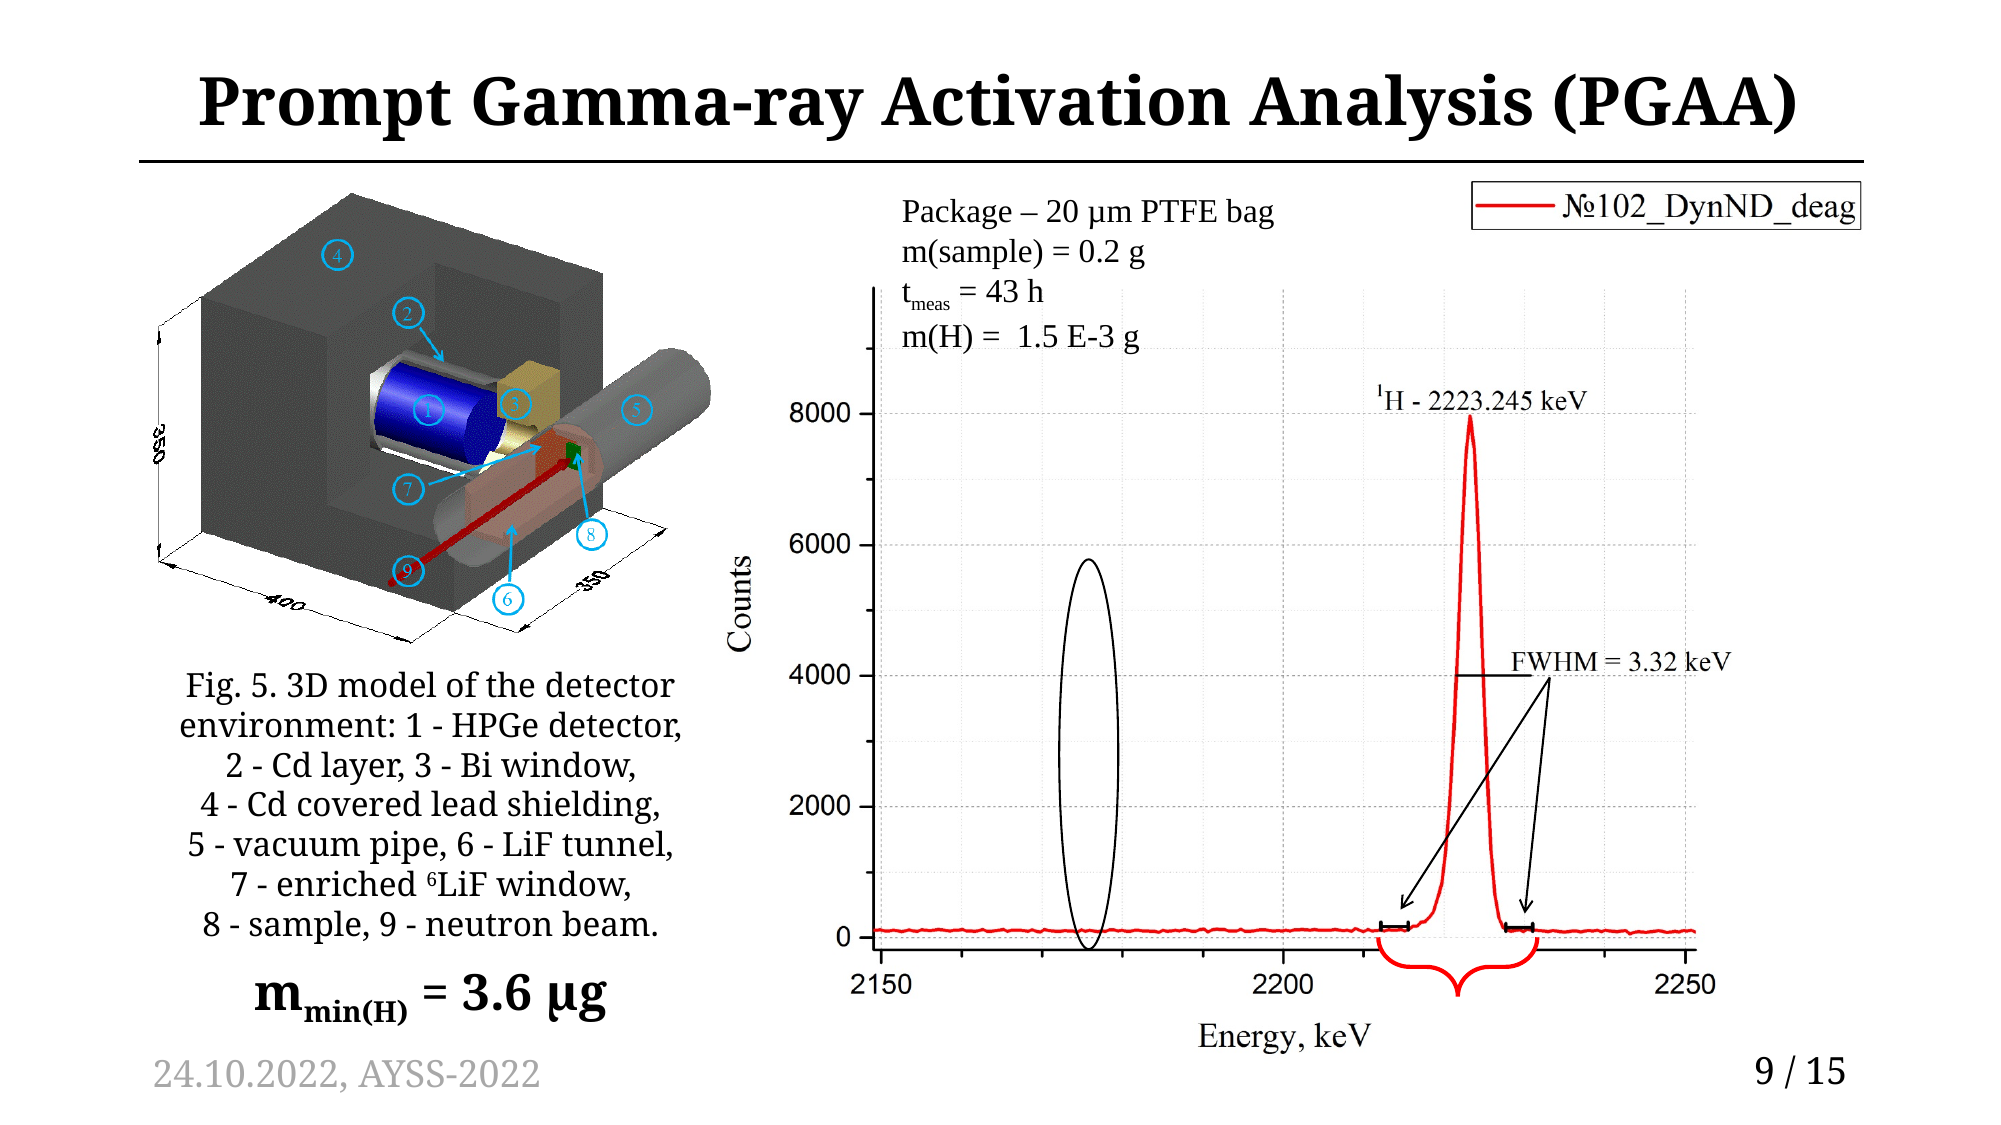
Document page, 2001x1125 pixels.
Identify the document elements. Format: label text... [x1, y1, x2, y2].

picture [137, 180, 1863, 1103]
text_box Fig. 5. 3D model of the detector environment: 1 - HPGe detector, 2 - Cd layer, 3 - Bi window, 4 - Cd covered lead shielding, 5 - vacuum pipe, 6 - LiF tunnel, 7 - enriched 6LiF window, 8 - sample, 9 - neutron beam. [137, 656, 657, 951]
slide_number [137, 1042, 588, 1103]
title Prompt Gamma-ray Activation Analysis (PGAA) [137, 59, 1863, 149]
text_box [1400, 677, 1524, 910]
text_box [1524, 677, 1550, 914]
text_box mmin(H) = 3.6 µg [239, 952, 623, 1036]
